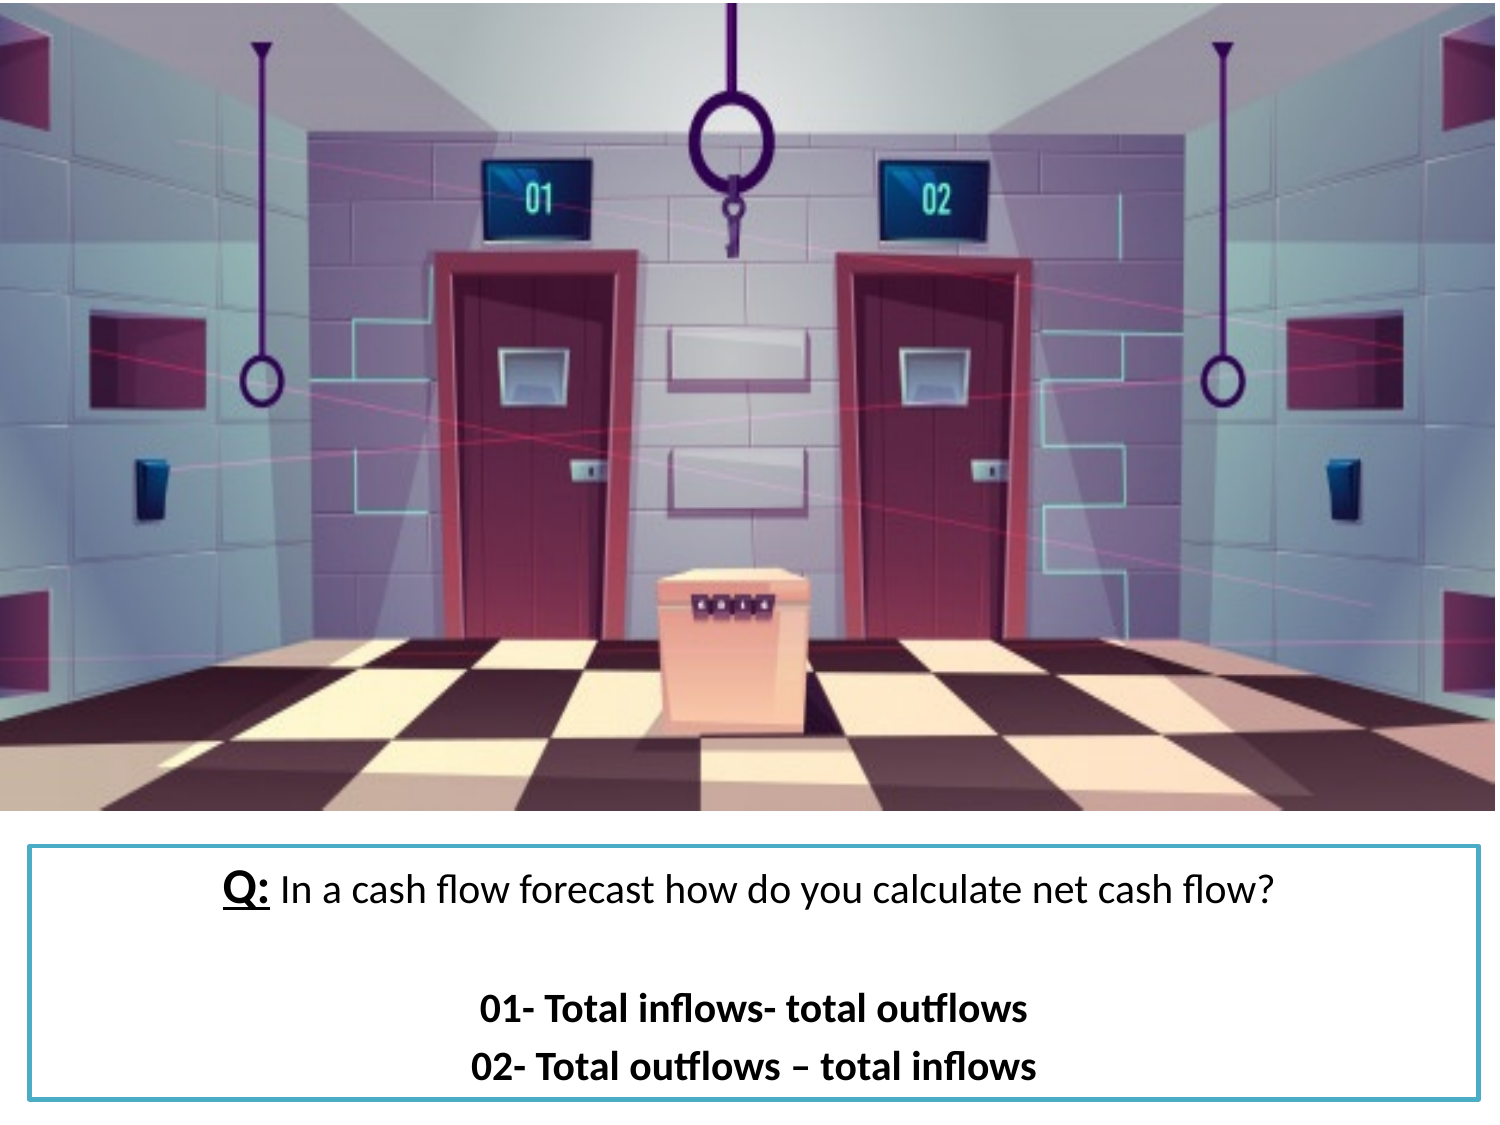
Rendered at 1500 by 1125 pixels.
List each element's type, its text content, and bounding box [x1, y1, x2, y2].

list Q: In a cash flow forecast how do you calculate net cash flow? 01- Total inflows- total outflows 02- Total outflows – total inflows [27, 844, 1481, 1102]
picture [0, 3, 1495, 811]
